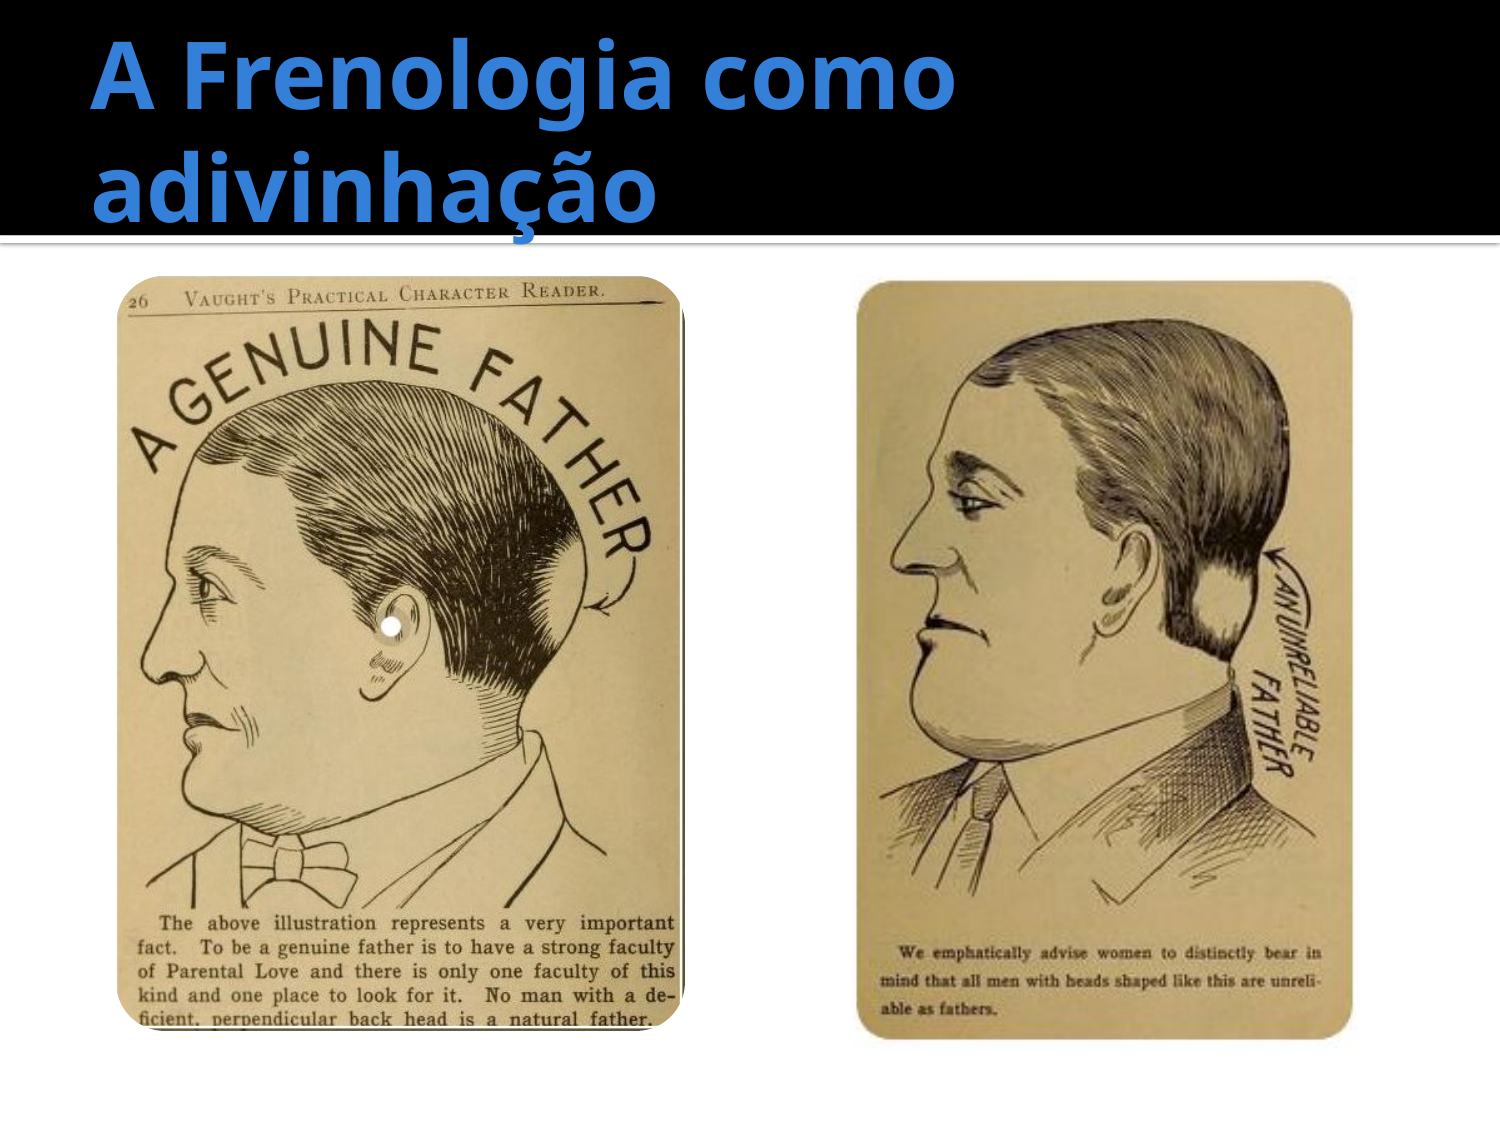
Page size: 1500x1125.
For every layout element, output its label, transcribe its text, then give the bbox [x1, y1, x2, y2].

picture [853, 275, 1370, 1059]
picture [116, 275, 685, 1031]
title A Frenologia como adivinhação [75, 25, 1425, 231]
